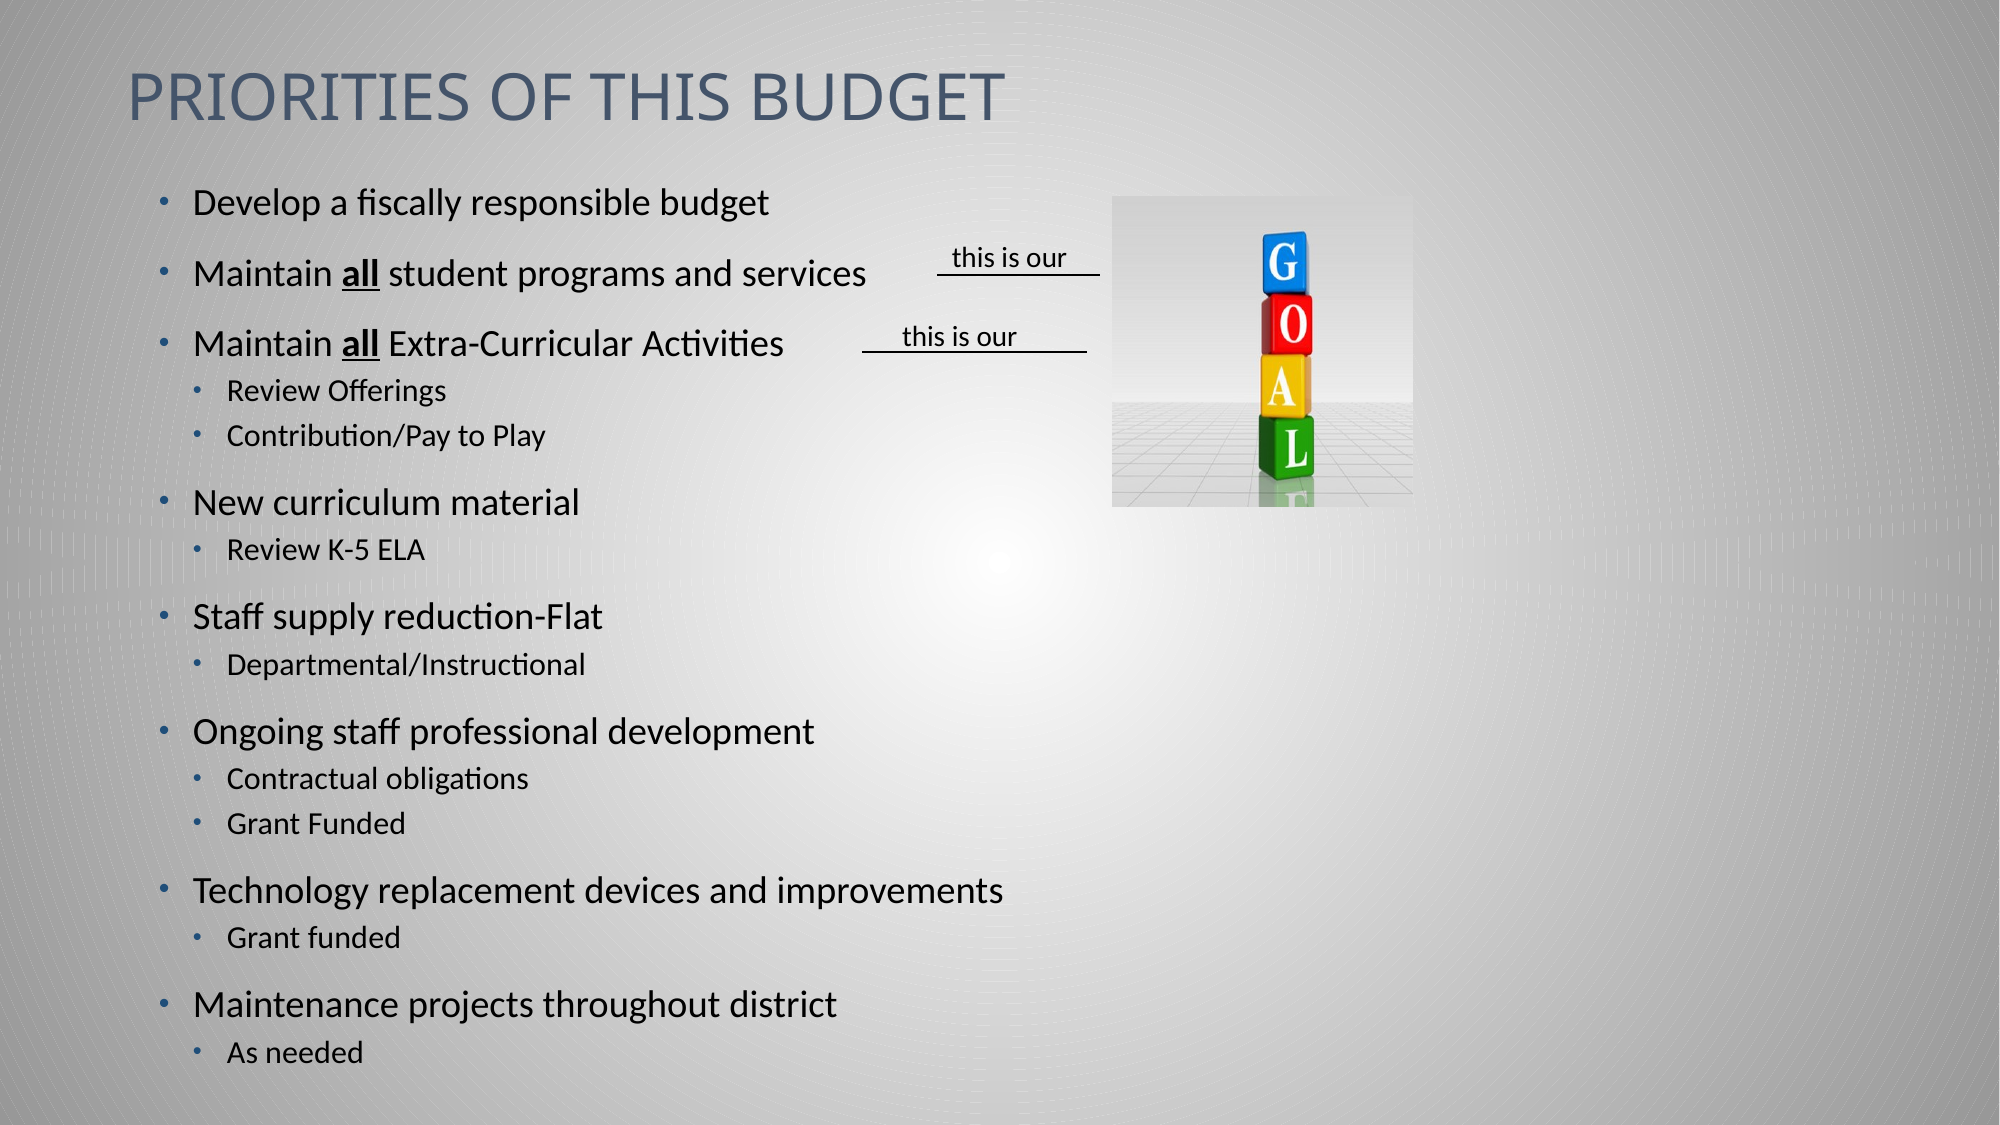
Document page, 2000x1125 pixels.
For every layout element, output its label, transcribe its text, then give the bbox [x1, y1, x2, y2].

list Develop a fiscally responsible budget Maintain all student programs and services Maintain all Extra-Curricular Activities Review Offerings Contribution/Pay to Play New curriculum material Review K-5 ELA Staff supply reduction-Flat Departmental/Instructional Ongoing staff professional development Contractual obligations Grant Funded Technology replacement devices and improvements Grant funded Maintenance projects throughout district As needed [137, 174, 1500, 1090]
picture [1111, 196, 1413, 507]
title Priorities of this Budget [111, 35, 1221, 163]
text_box this is our [937, 235, 1111, 282]
text_box this is our [887, 314, 1111, 361]
